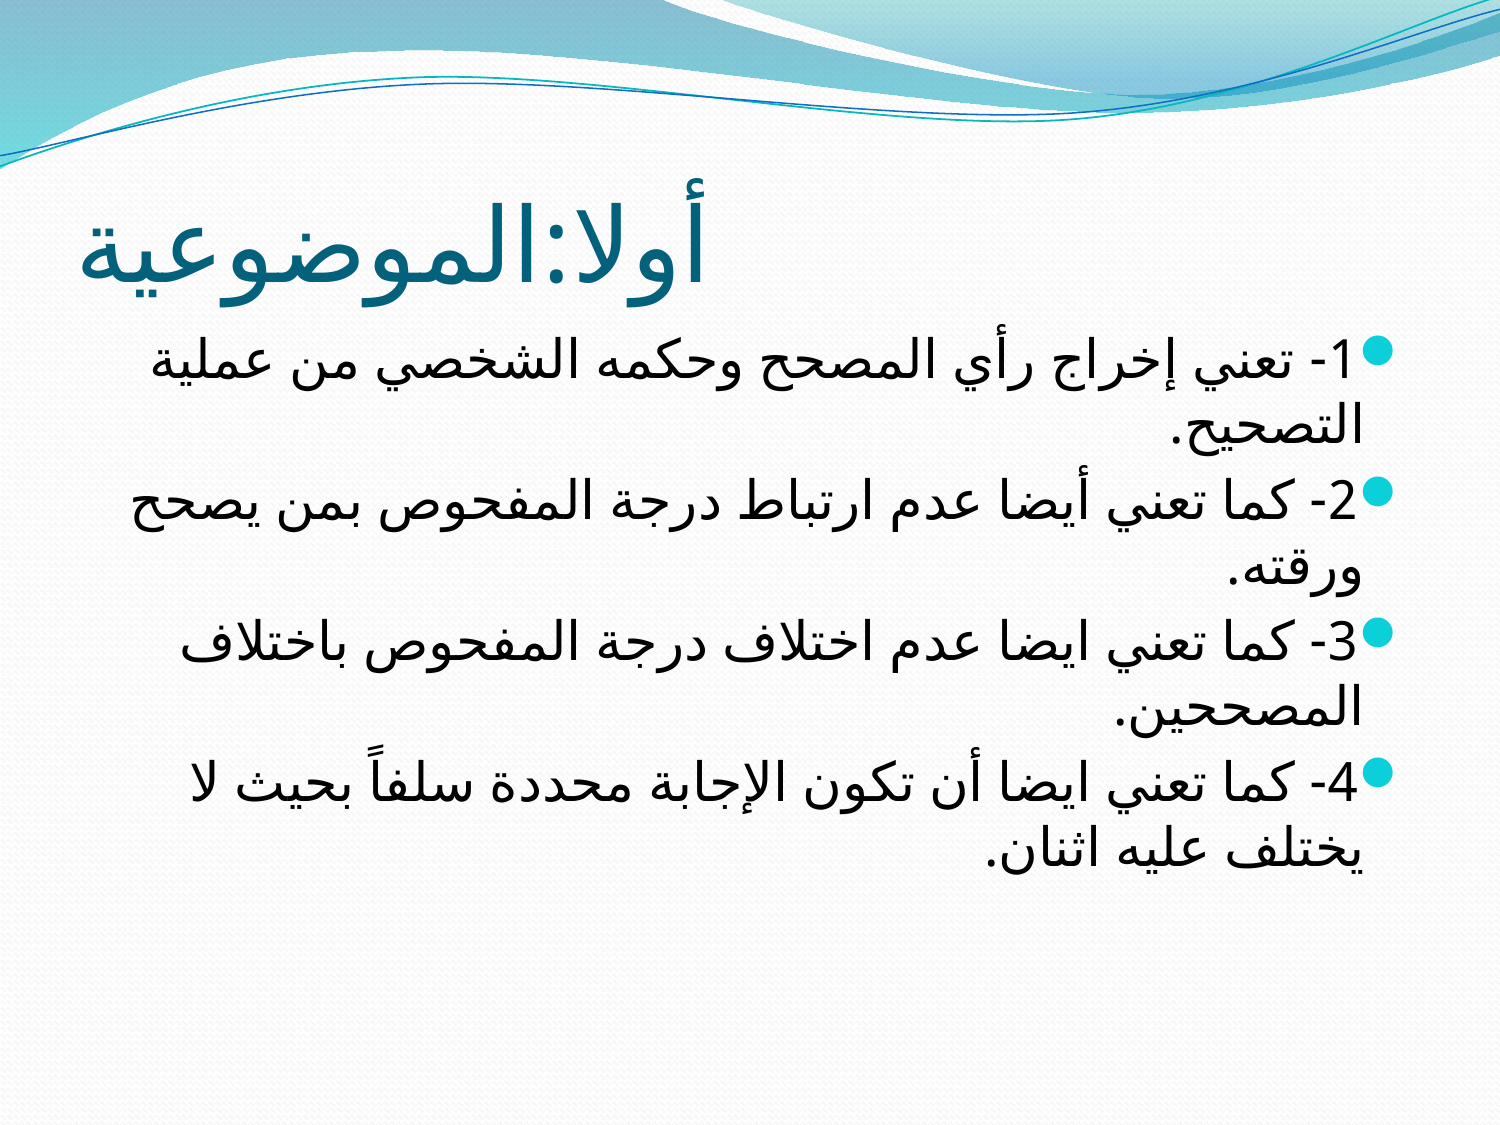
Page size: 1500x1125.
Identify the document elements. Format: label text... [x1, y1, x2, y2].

list 1- تعني إخراج رأي المصحح وحكمه الشخصي من عملية التصحيح. 2- كما تعني أيضا عدم ارتباط درجة المفحوص بمن يصحح ورقته. 3- كما تعني ايضا عدم اختلاف درجة المفحوص باختلاف المصححين. 4- كما تعني ايضا أن تكون الإجابة محددة سلفاً بحيث لا يختلف عليه اثنان. [75, 317, 1425, 1038]
title أولا:الموضوعية [75, 115, 1425, 303]
